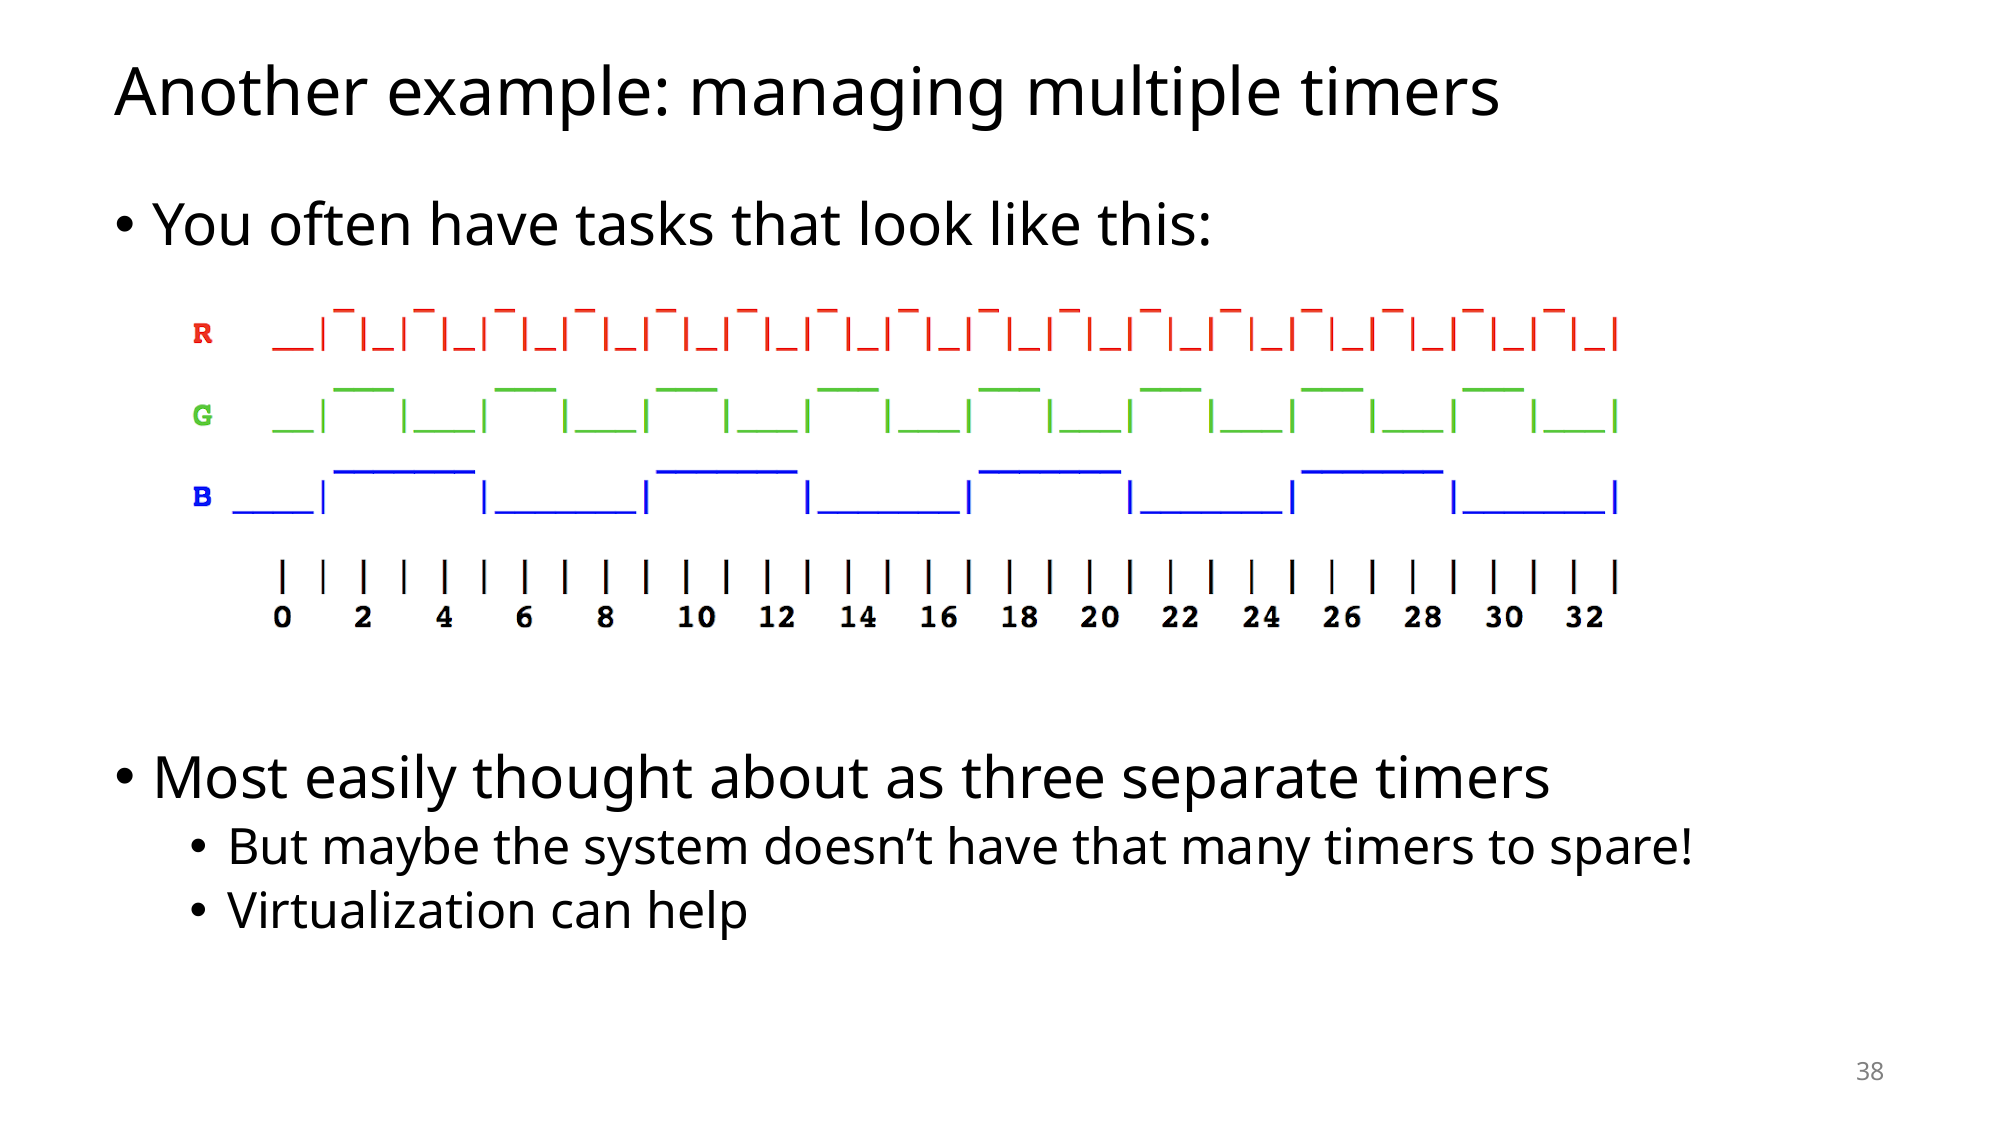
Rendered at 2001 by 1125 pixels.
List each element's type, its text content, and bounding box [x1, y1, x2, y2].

list You often have tasks that look like this: Most easily thought about as three separate timers But maybe the system doesn’t have that many timers to spare! Virtualization can help [99, 187, 1900, 1013]
picture [162, 285, 1668, 660]
slide_number 38 [1749, 1042, 1900, 1103]
title Another example: managing multiple timers [99, 37, 1900, 150]
